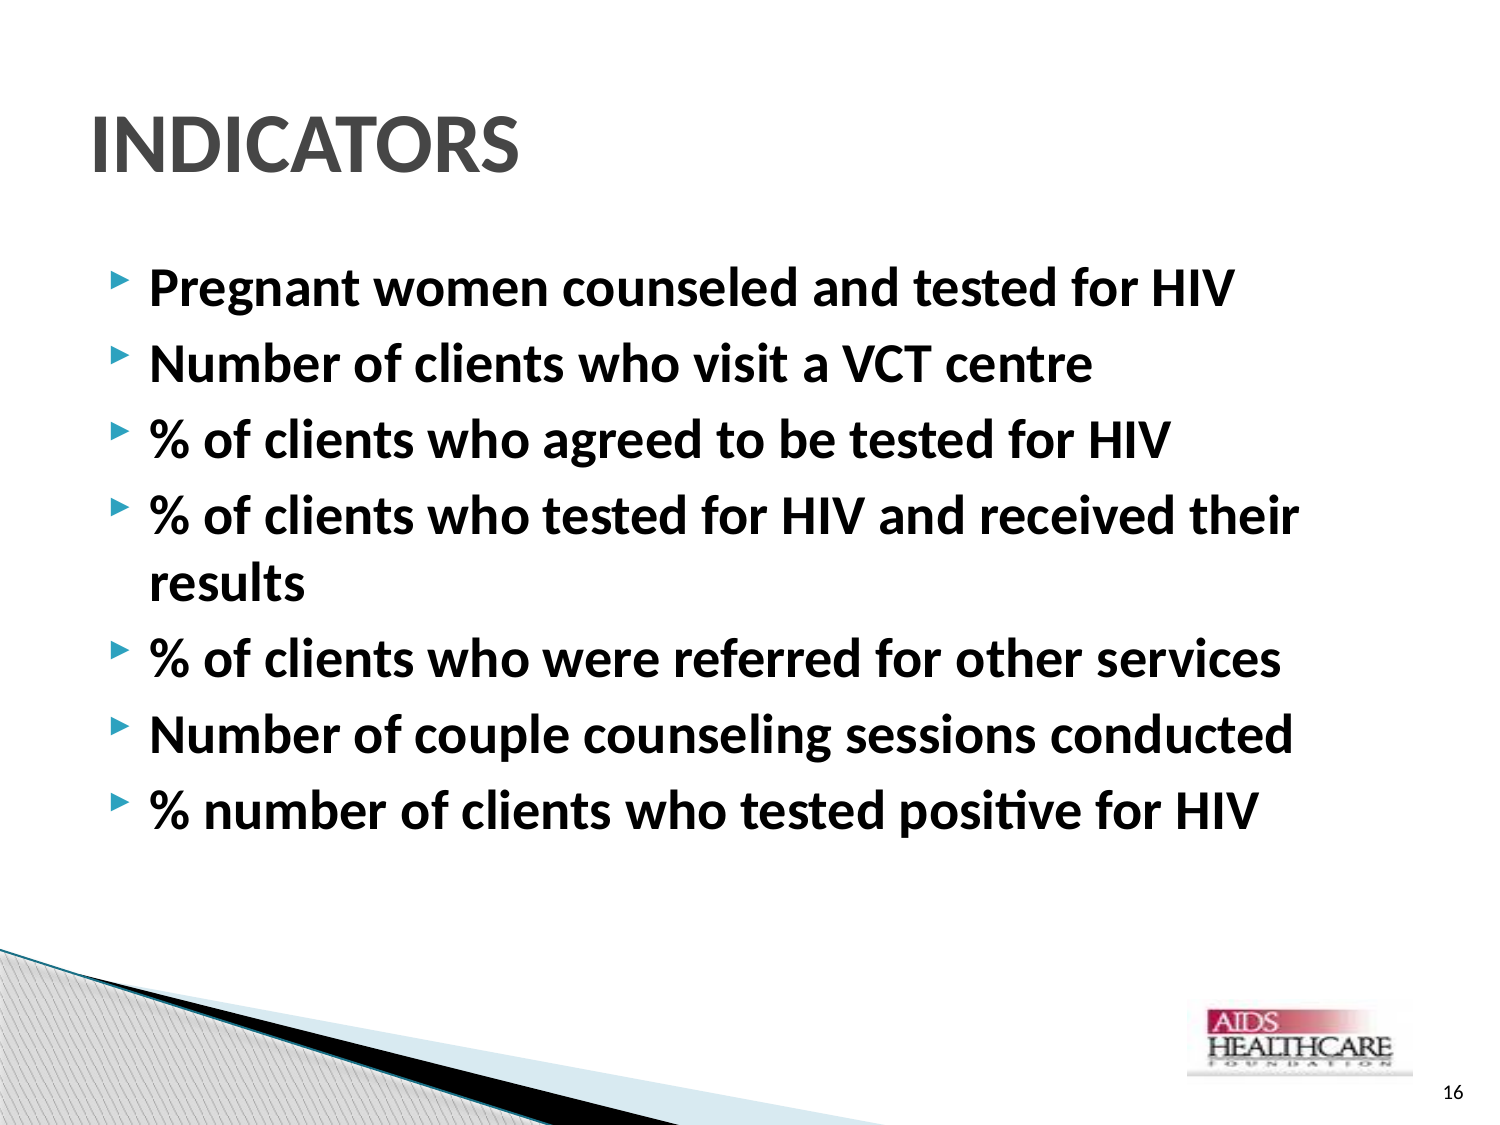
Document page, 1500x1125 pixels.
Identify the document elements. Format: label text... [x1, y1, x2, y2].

picture [1187, 999, 1413, 1086]
list Pregnant women counseled and tested for HIV Number of clients who visit a VCT centre % of clients who agreed to be tested for HIV % of clients who tested for HIV and received their results % of clients who were referred for other services Number of couple counseling sessions conducted % number of clients who tested positive for HIV [75, 243, 1425, 986]
slide_number 16 [1418, 1051, 1479, 1112]
title INDICATORS [75, 45, 1425, 233]
